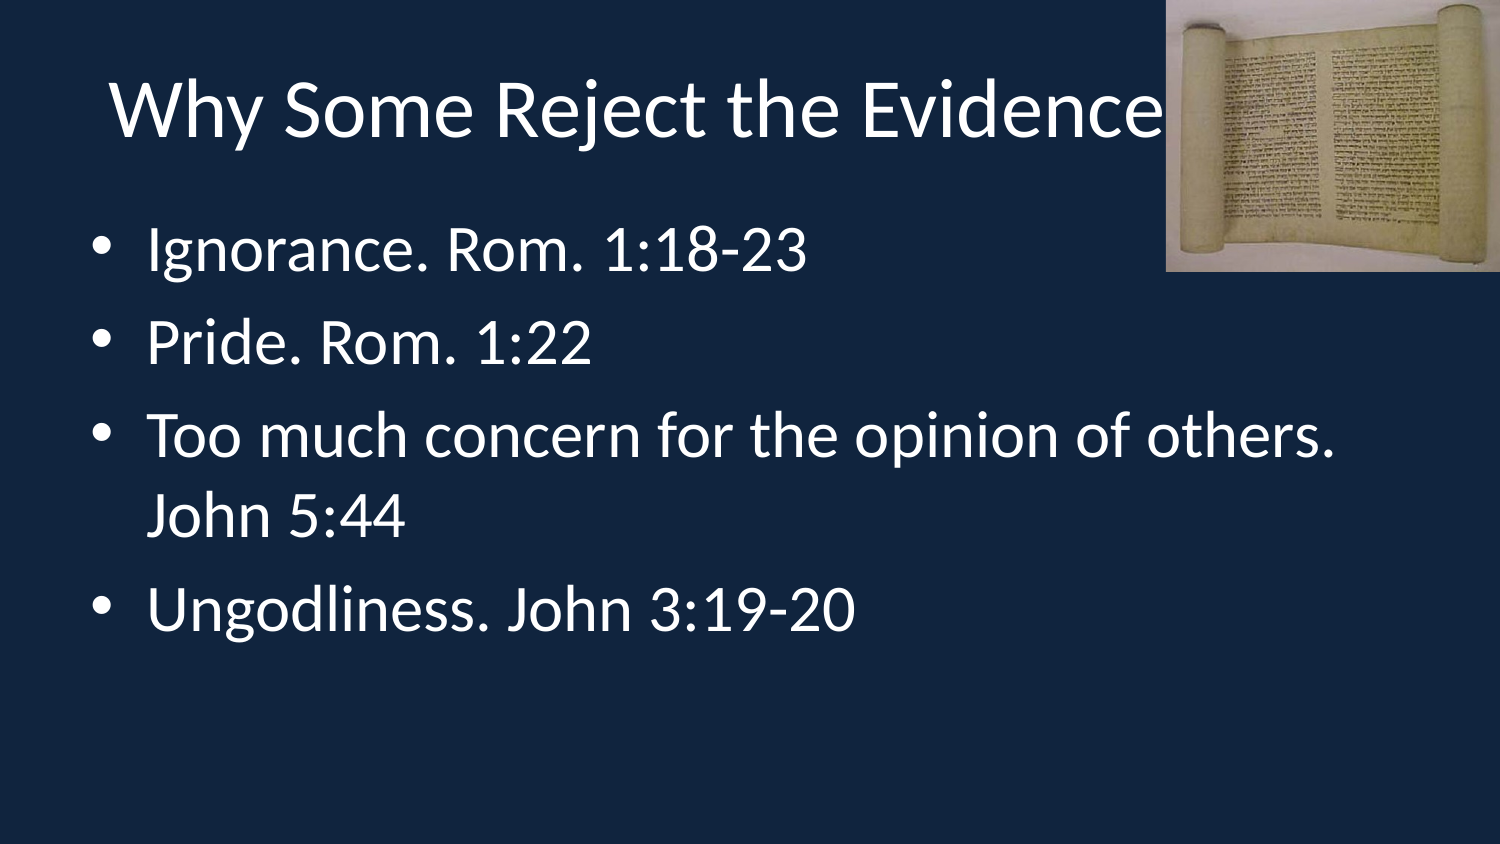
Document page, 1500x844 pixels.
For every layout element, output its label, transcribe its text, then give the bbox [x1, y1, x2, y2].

list Ignorance. Rom. 1:18-23 Pride. Rom. 1:22 Too much concern for the opinion of others. John 5:44 Ungodliness. John 3:19-20 [75, 196, 1425, 754]
title Why Some Reject the Evidence [75, 33, 1200, 175]
picture [1165, 0, 1500, 272]
